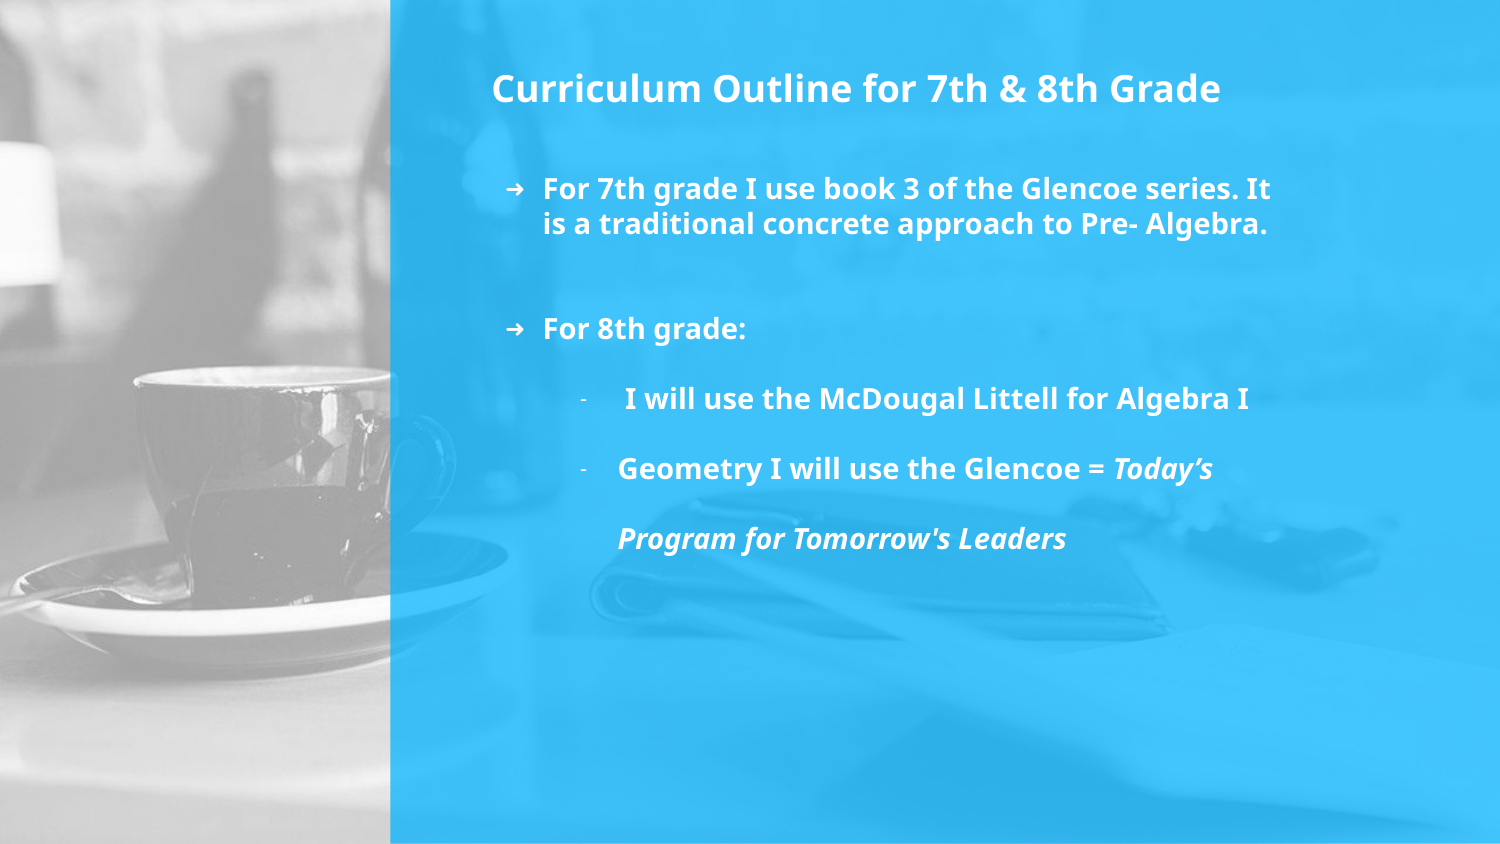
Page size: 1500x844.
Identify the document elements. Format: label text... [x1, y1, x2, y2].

list For 7th grade I use book 3 of the Glencoe series. It is a traditional concrete approach to Pre- Algebra. For 8th grade: I will use the McDougal Littell for Algebra I Geometry I will use the Glencoe = Today’s Program for Tomorrow's Leaders [452, 155, 1311, 353]
picture [390, 0, 1500, 844]
title Curriculum Outline for 7th & 8th Grade [476, 49, 1415, 133]
